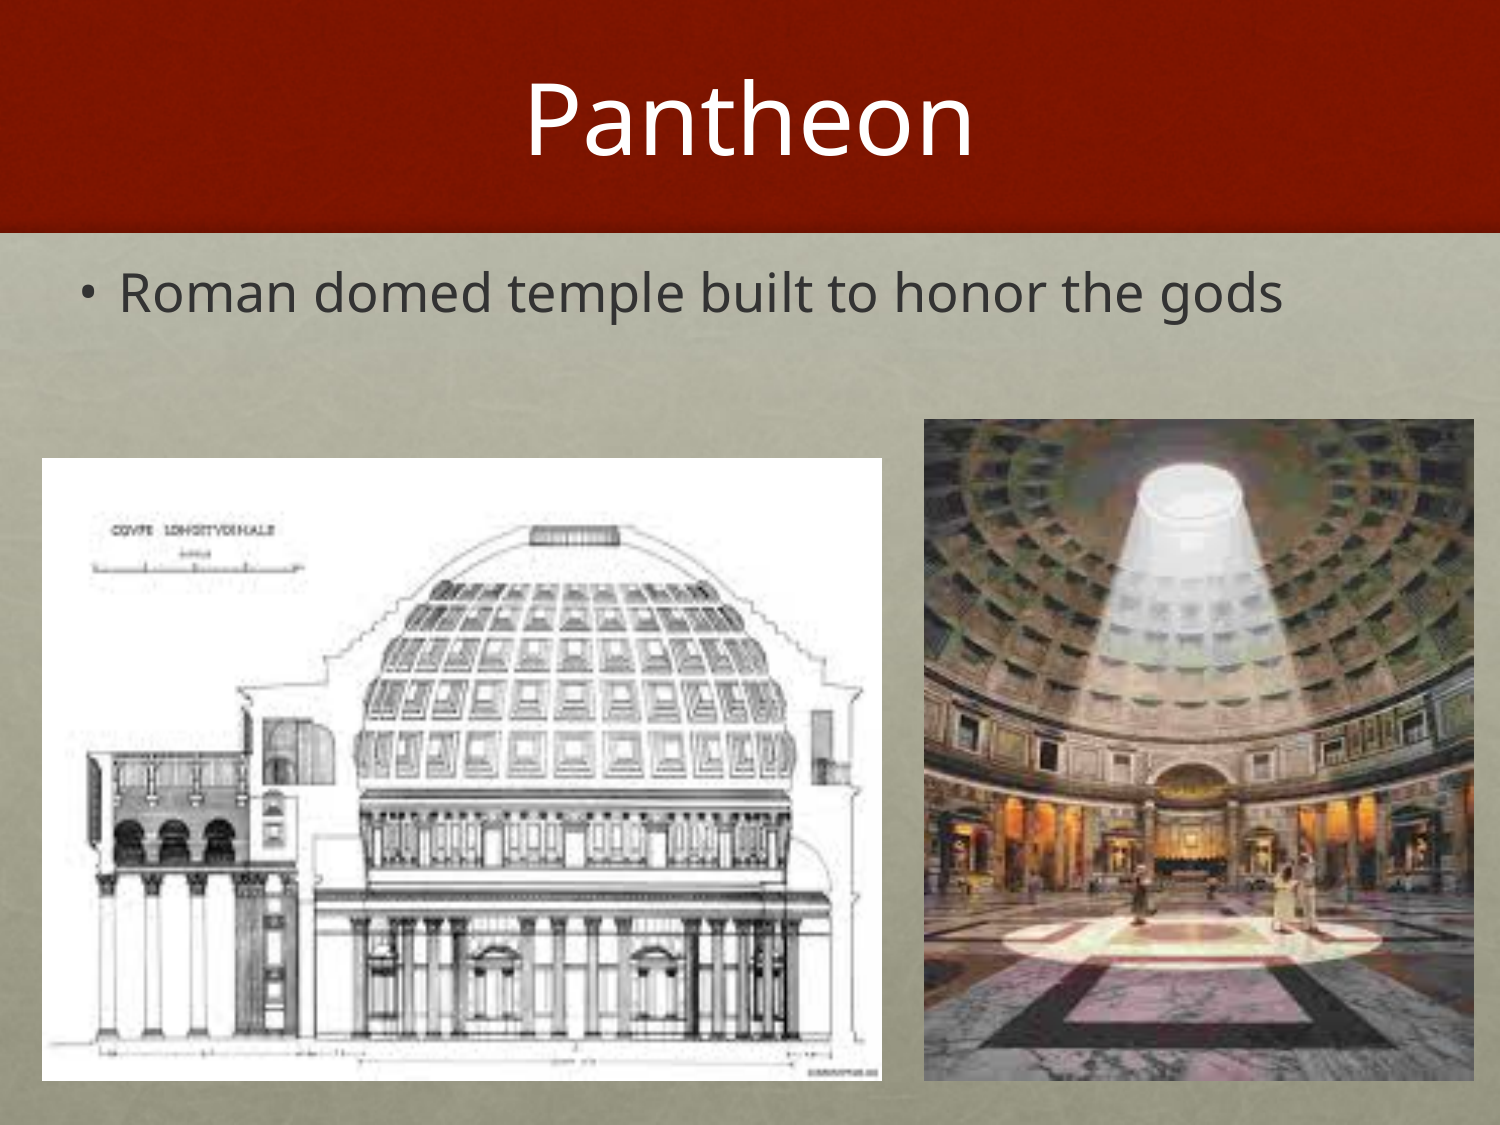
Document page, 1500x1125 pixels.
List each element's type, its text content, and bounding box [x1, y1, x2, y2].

title Pantheon [127, 10, 1372, 221]
list Roman domed temple built to honor the gods [63, 250, 1402, 372]
picture [0, 214, 1500, 1125]
